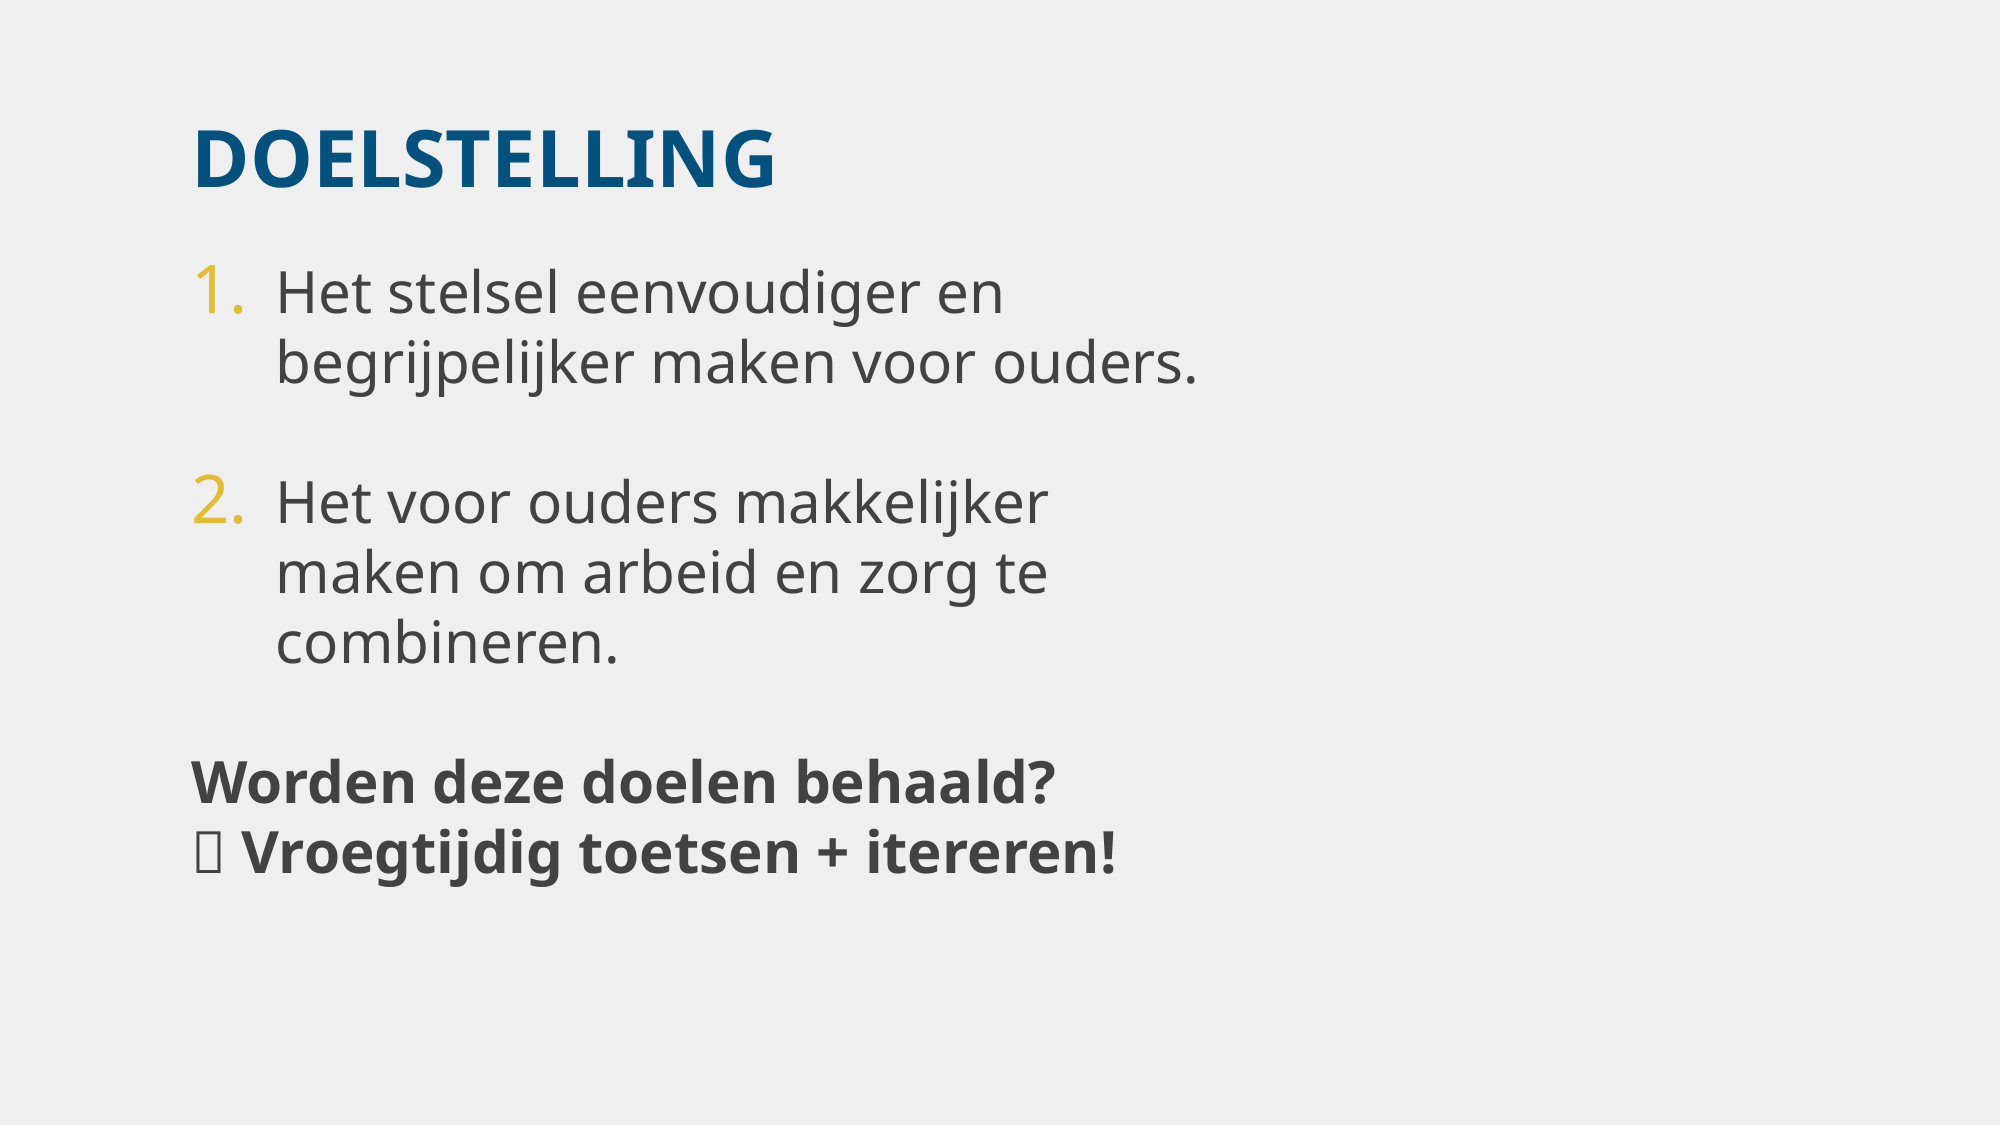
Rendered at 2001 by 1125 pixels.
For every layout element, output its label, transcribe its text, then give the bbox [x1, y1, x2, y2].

text_box Het stelsel eenvoudiger en begrijpelijker maken voor ouders. Het voor ouders makkelijker maken om arbeid en zorg te combineren. Worden deze doelen behaald?  Vroegtijdig toetsen + itereren! [176, 247, 1251, 893]
text_box DOELSTELLING [176, 101, 1782, 211]
